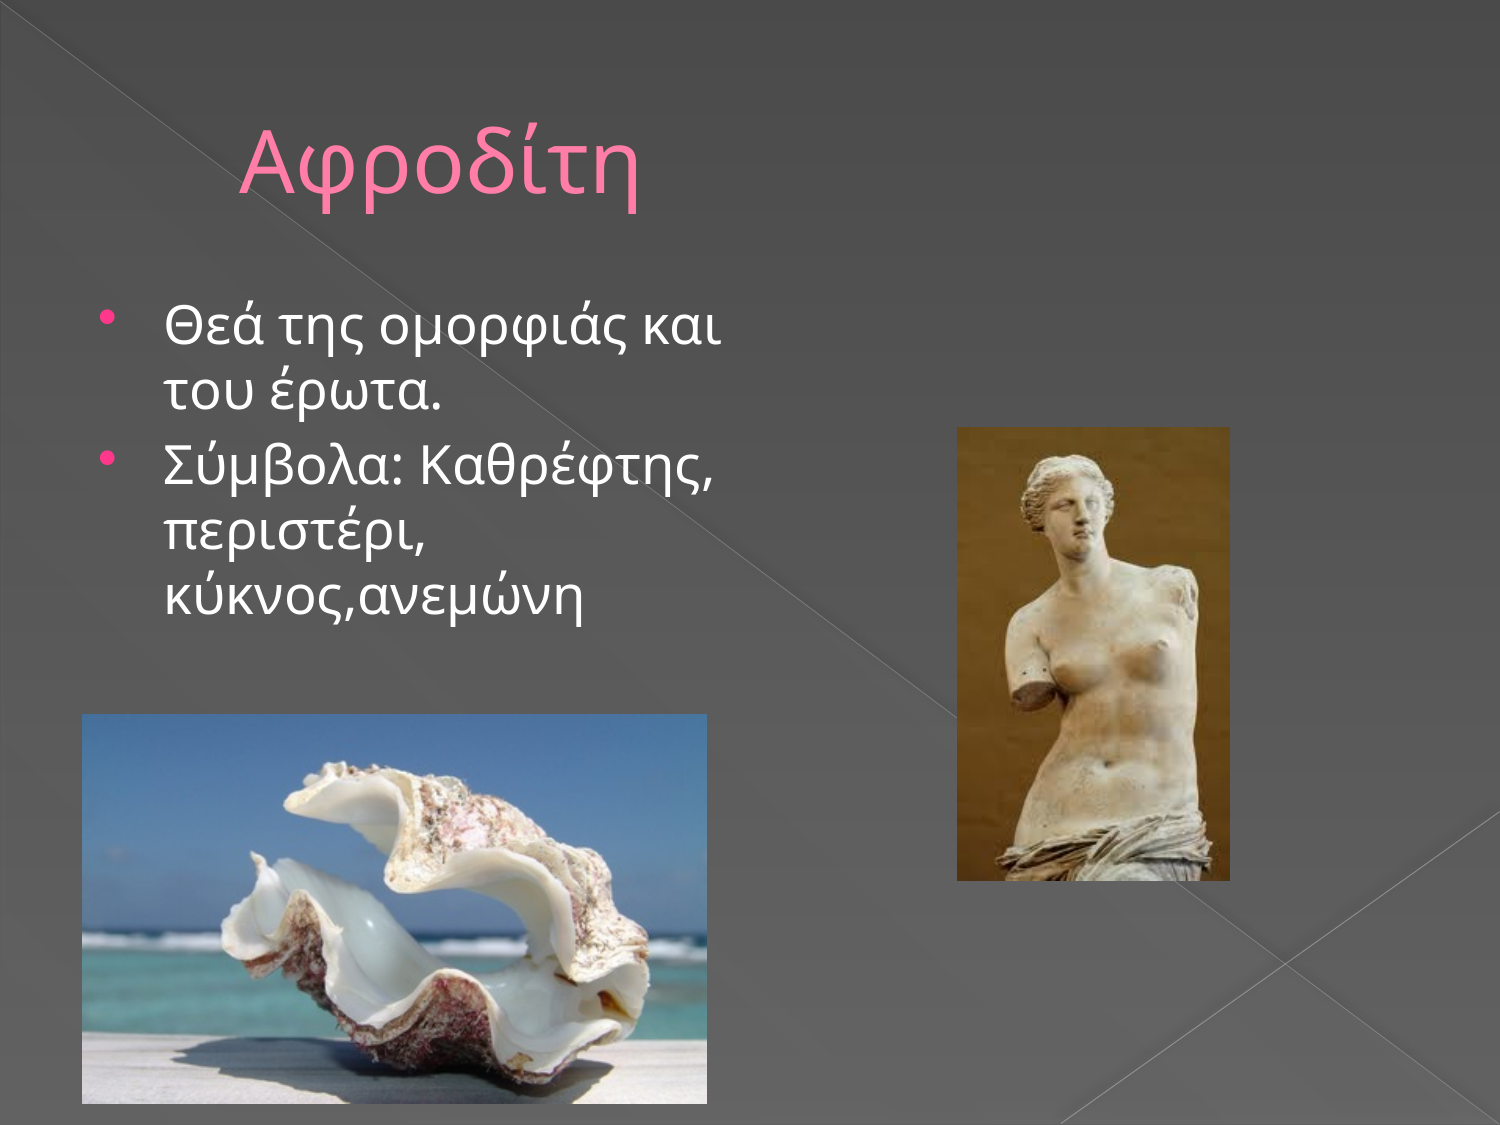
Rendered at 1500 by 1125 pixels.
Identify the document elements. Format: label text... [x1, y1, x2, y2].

title Αφροδίτη [75, 43, 1425, 274]
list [957, 426, 1230, 881]
list Θεά της ομορφιάς και του έρωτα. Σύμβολα: Καθρέφτης, περιστέρι, κύκνος,ανεμώνη [75, 282, 738, 1025]
picture [81, 714, 708, 1105]
